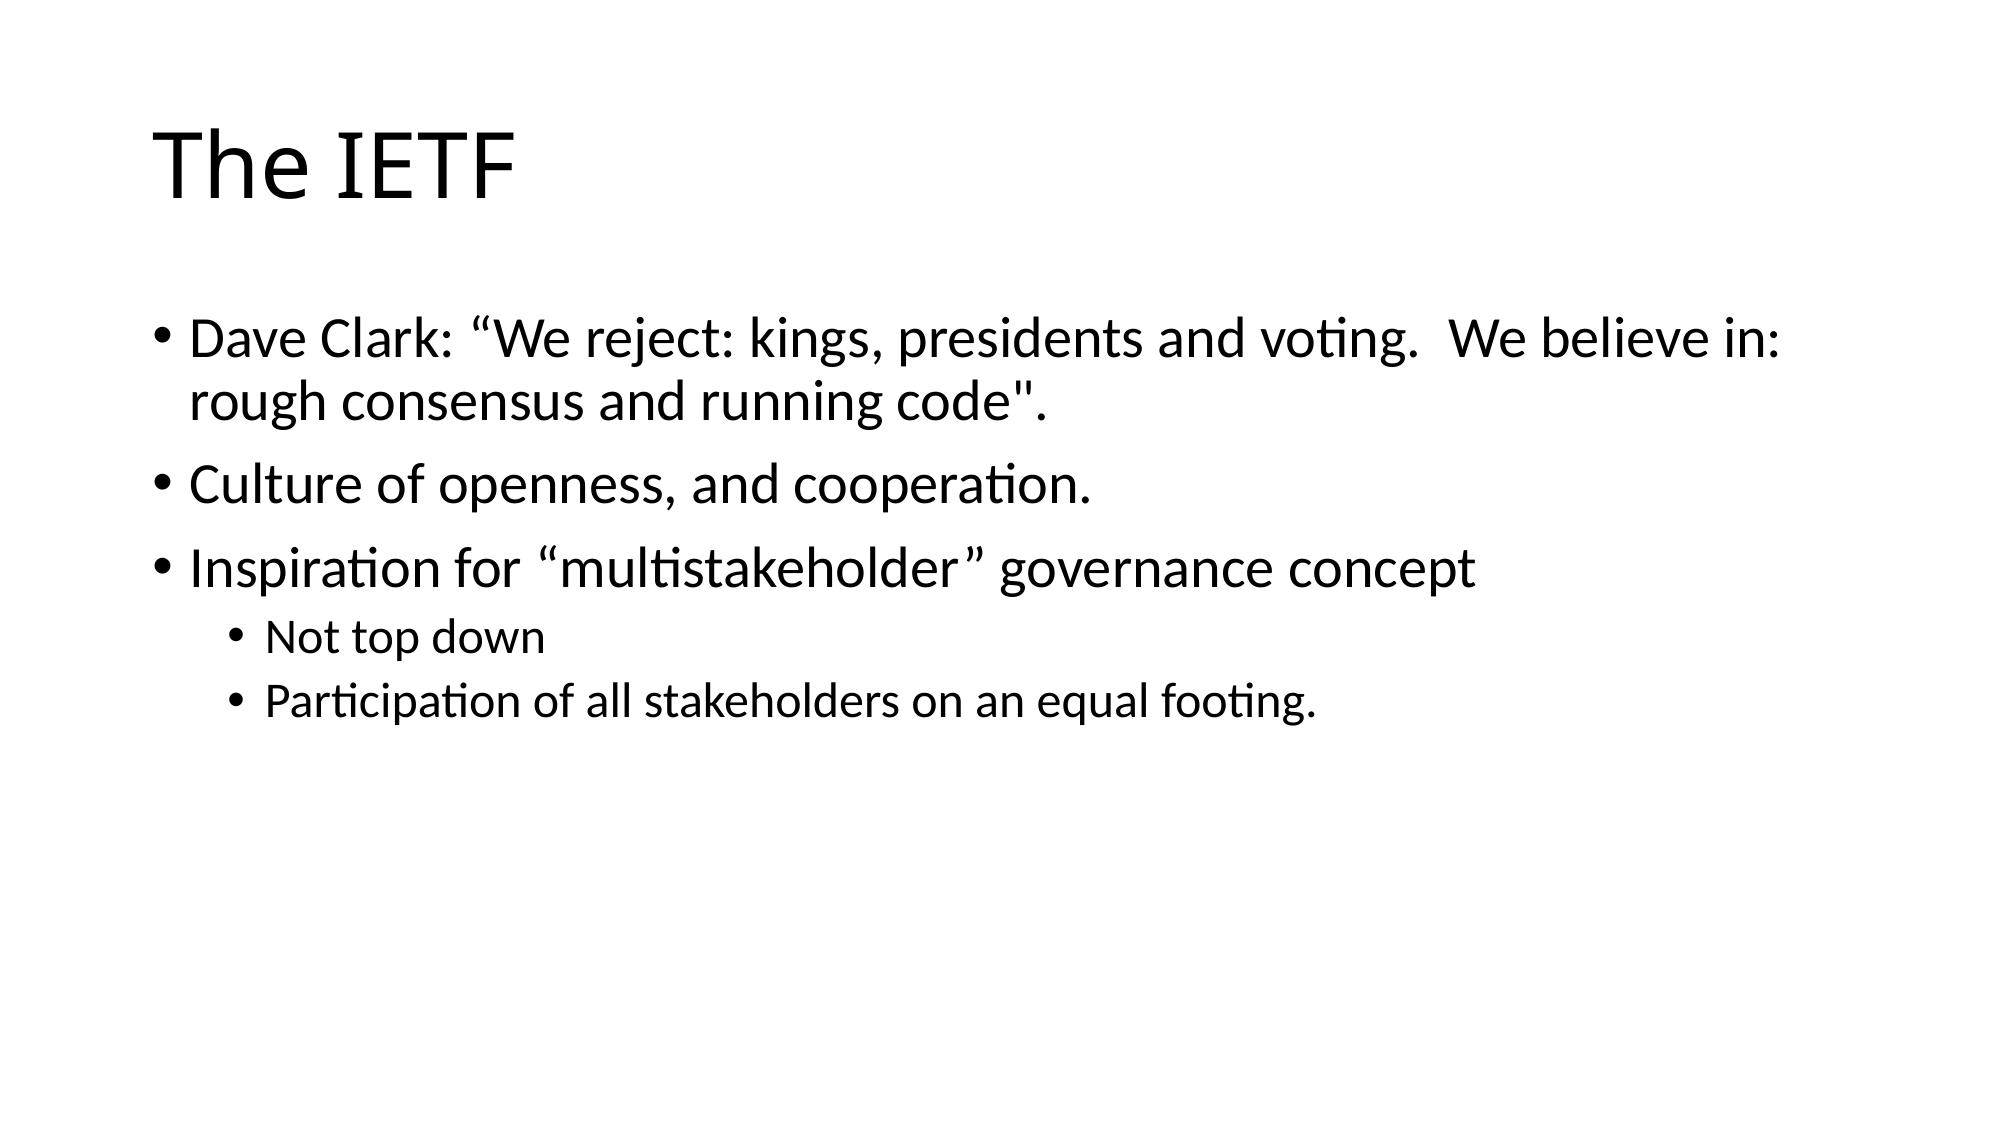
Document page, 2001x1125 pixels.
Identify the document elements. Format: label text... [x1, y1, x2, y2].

title The IETF [137, 59, 1863, 278]
list Dave Clark: “We reject: kings, presidents and voting. We believe in: rough consensus and running code". Culture of openness, and cooperation. Inspiration for “multistakeholder” governance concept Not top down Participation of all stakeholders on an equal footing. [137, 299, 1863, 1014]
